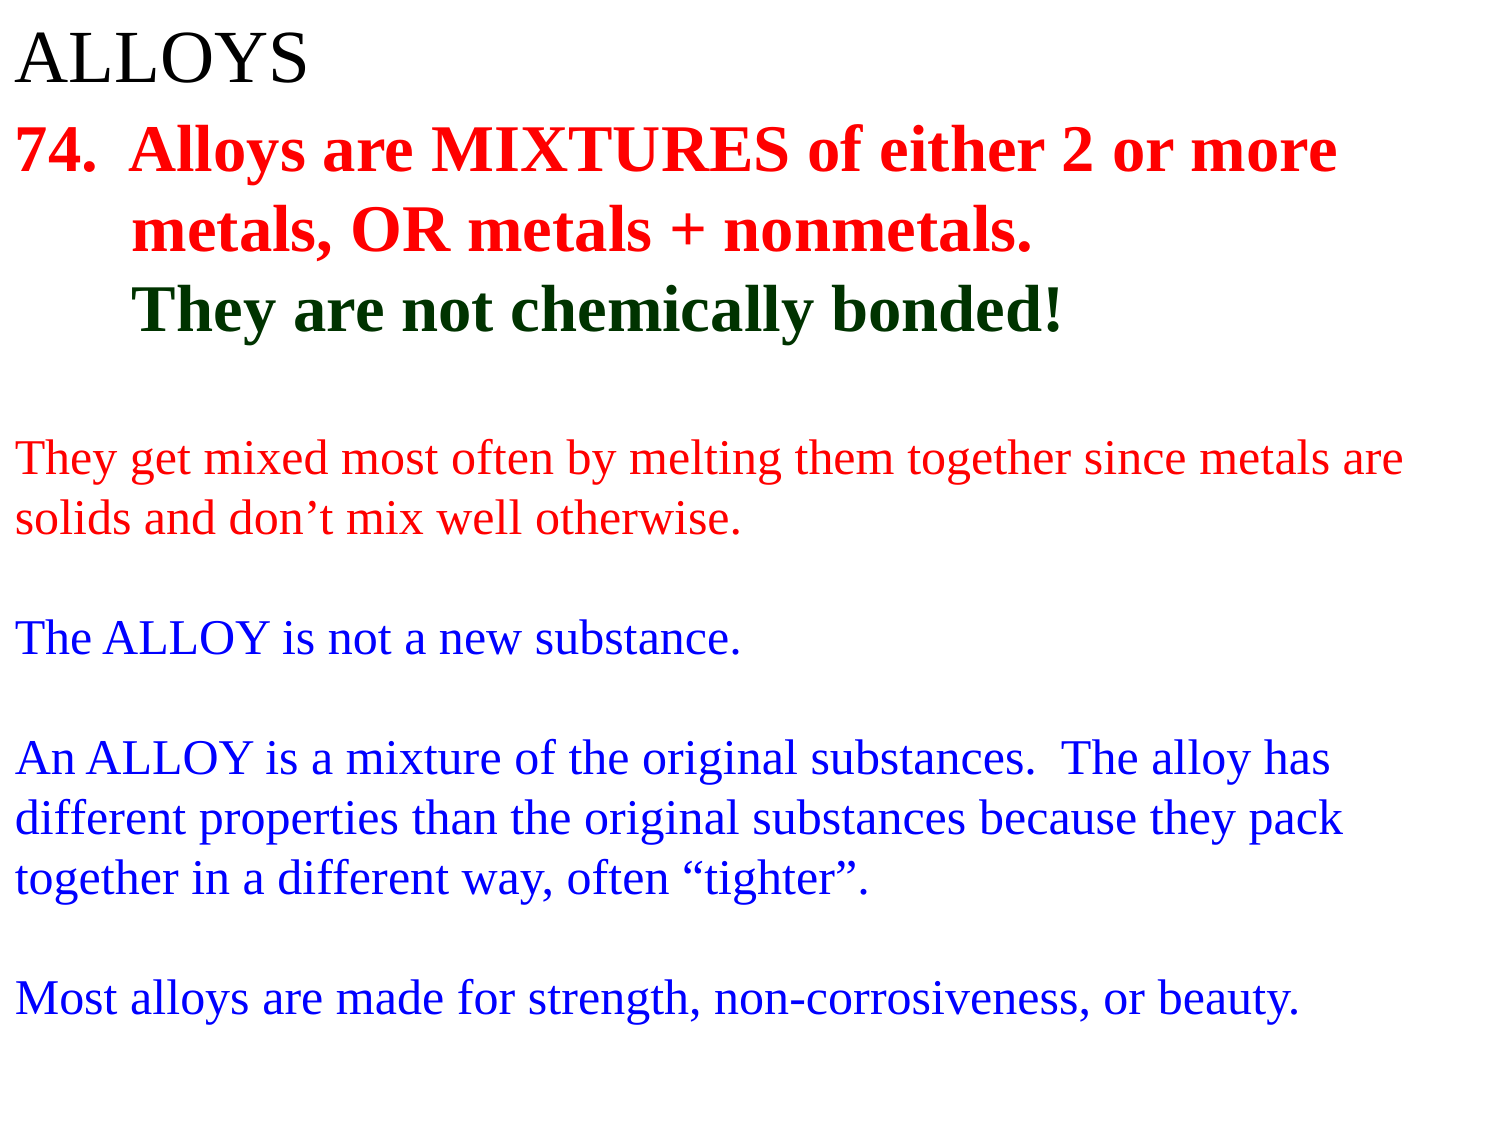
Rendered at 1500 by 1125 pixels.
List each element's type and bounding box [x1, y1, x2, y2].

text_box [0, 0, 1500, 1083]
